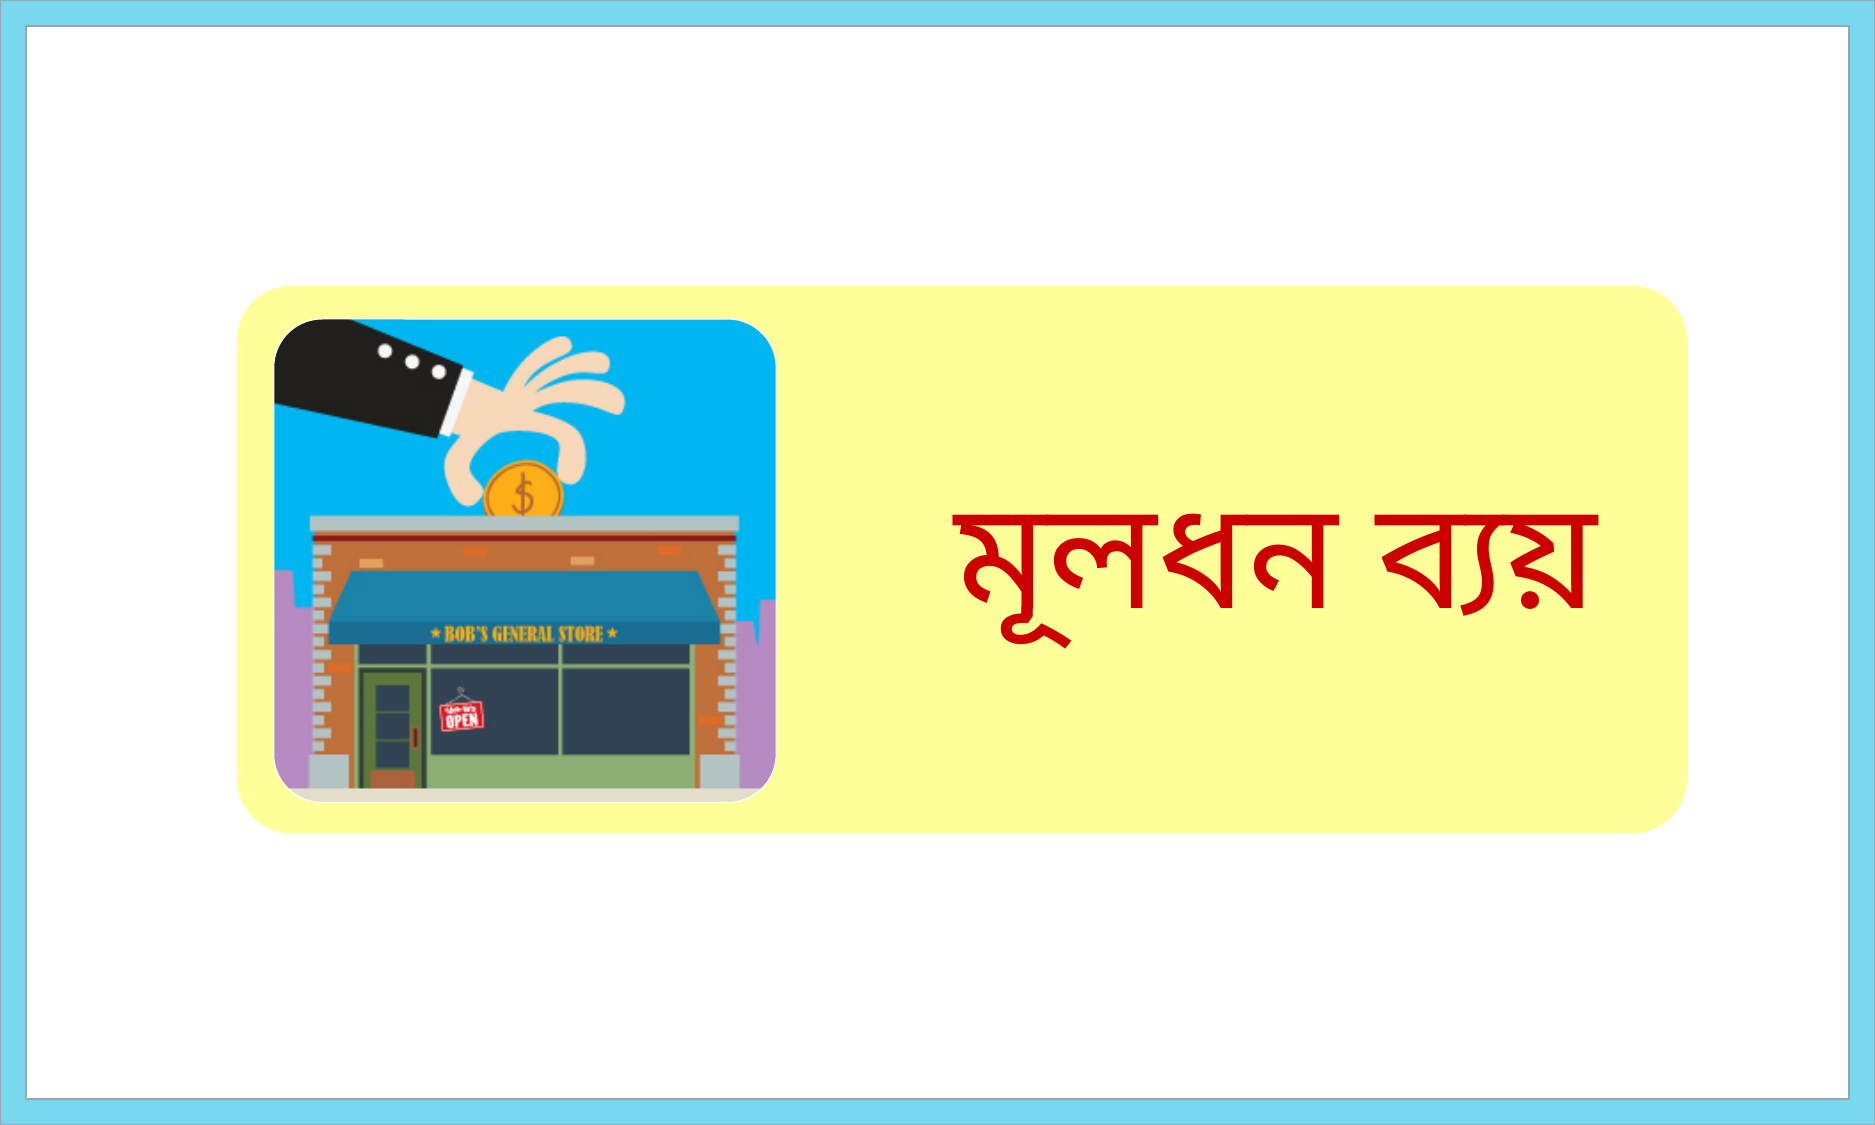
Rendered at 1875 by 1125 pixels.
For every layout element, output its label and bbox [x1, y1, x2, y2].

text_box [211, 285, 1662, 834]
